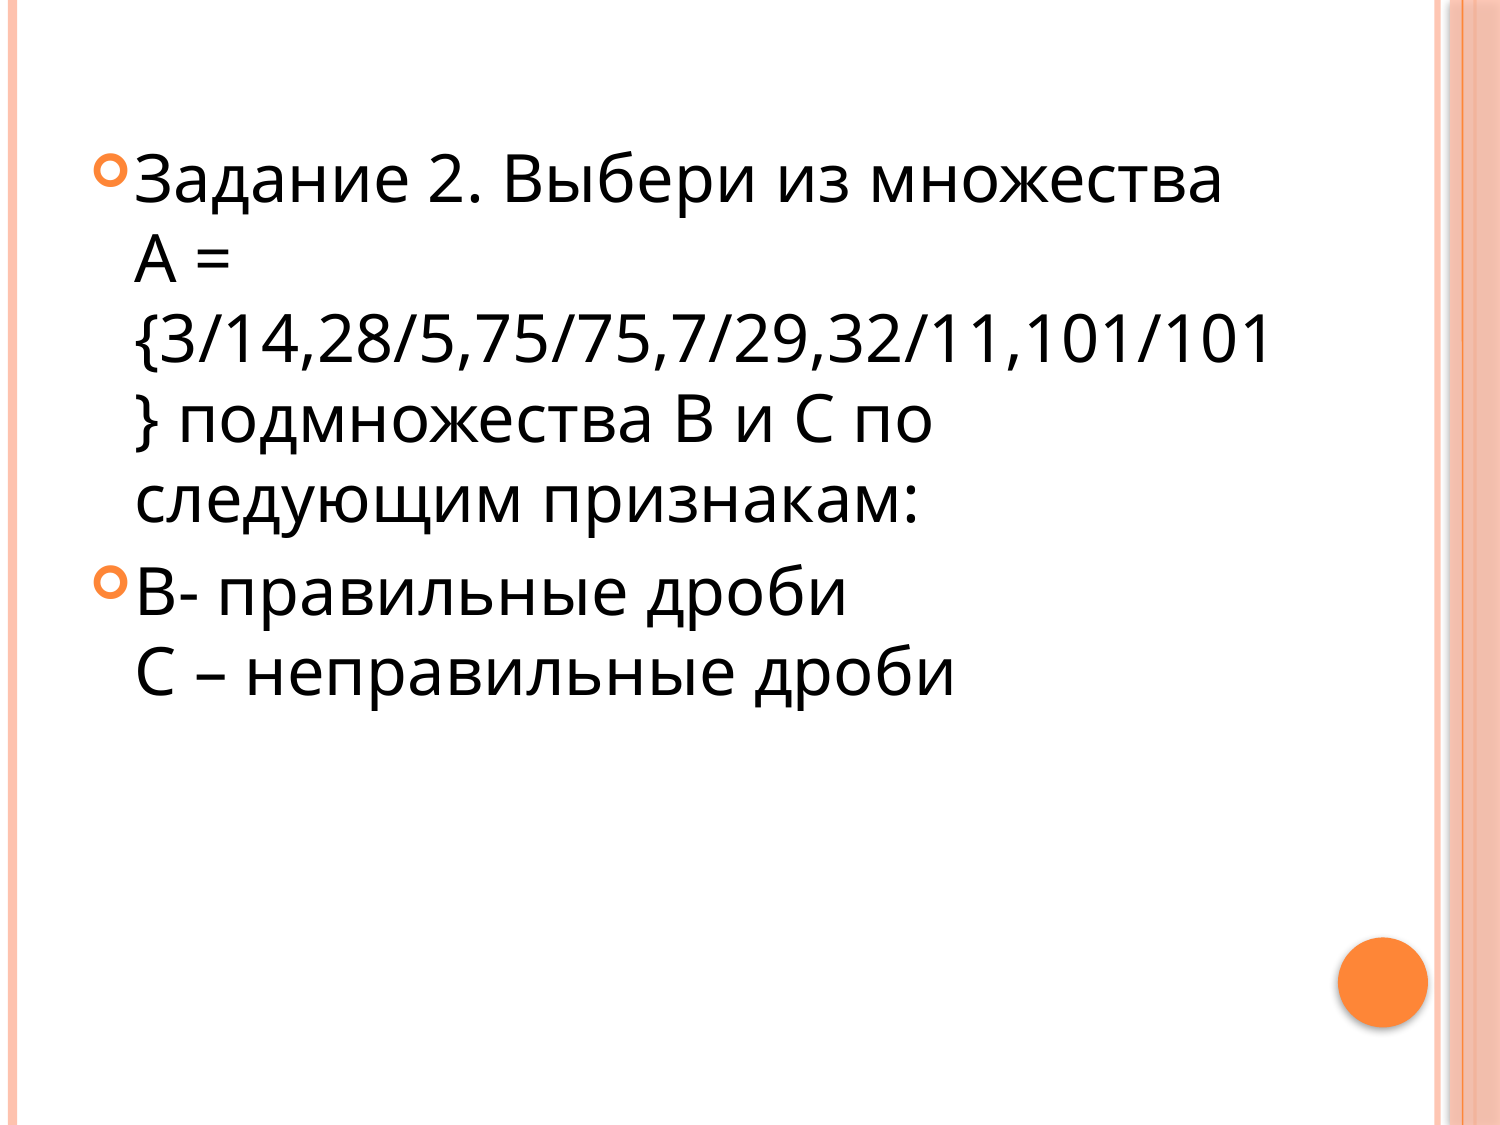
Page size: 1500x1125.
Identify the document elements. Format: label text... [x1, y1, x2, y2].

list Задание 2. Выбери из множества А = {3/14,28/5,75/75,7/29,32/11,101/101} подмножества В и С по следующим признакам: В- правильные дроби С – неправильные дроби [75, 128, 1300, 1062]
